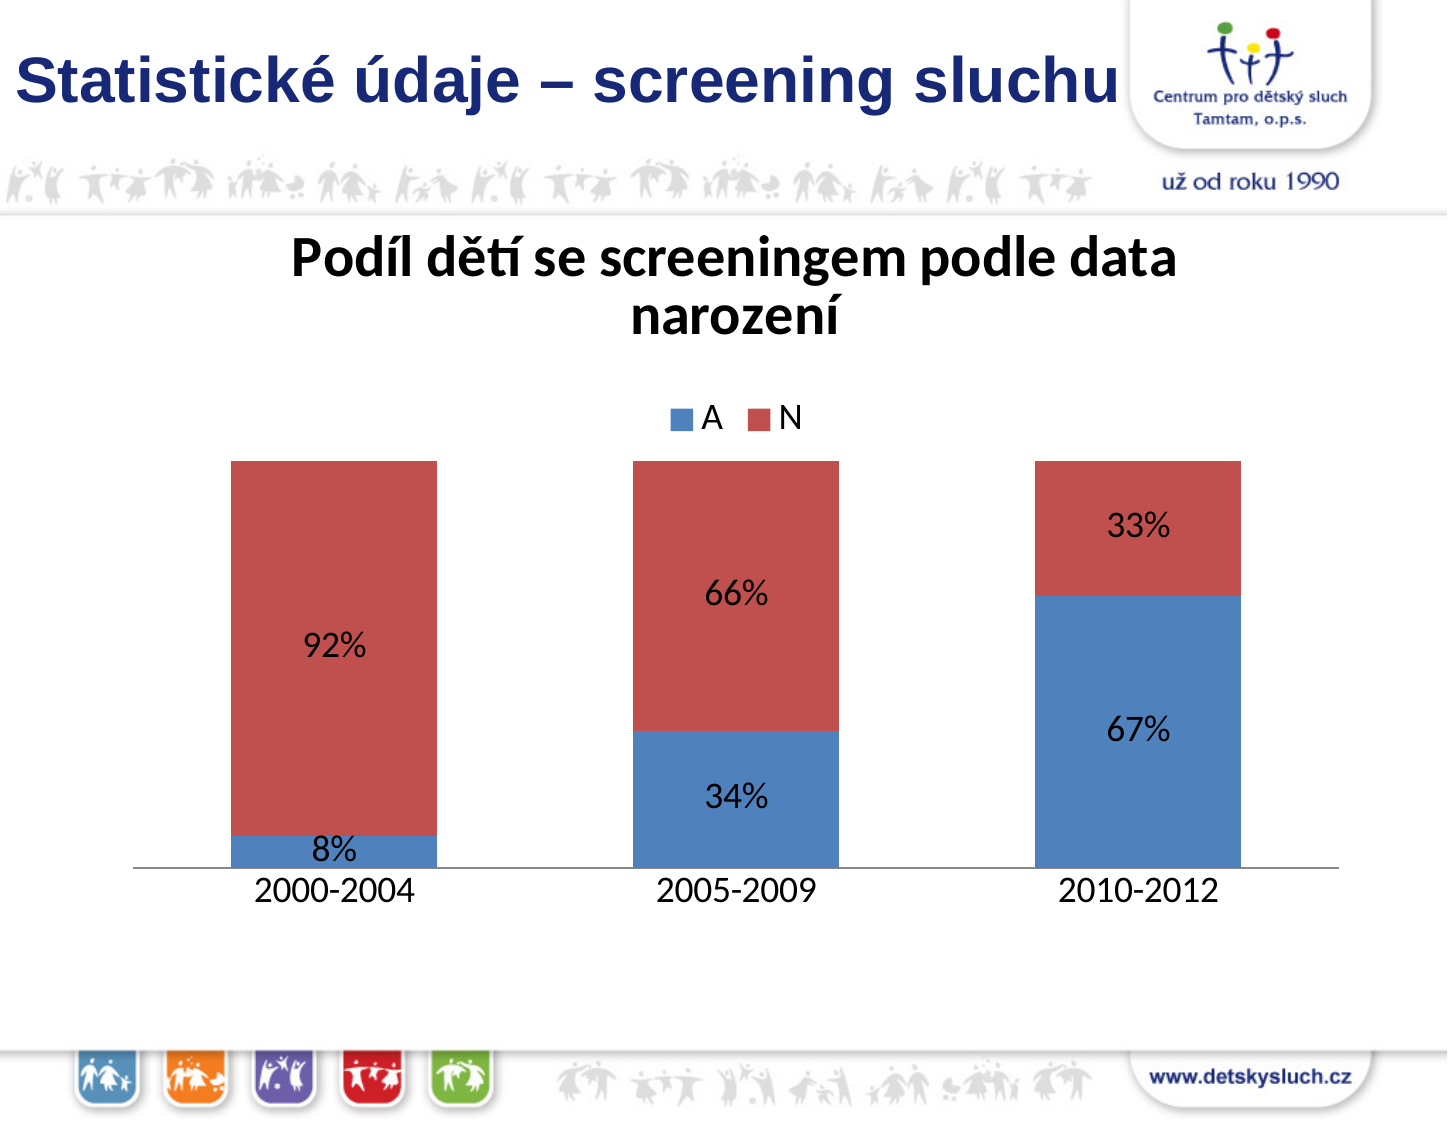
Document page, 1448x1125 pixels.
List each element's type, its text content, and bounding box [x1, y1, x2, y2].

picture [0, 0, 1448, 1125]
title Statistické údaje – screening sluchu [0, 30, 1303, 164]
chart [107, 209, 1365, 927]
